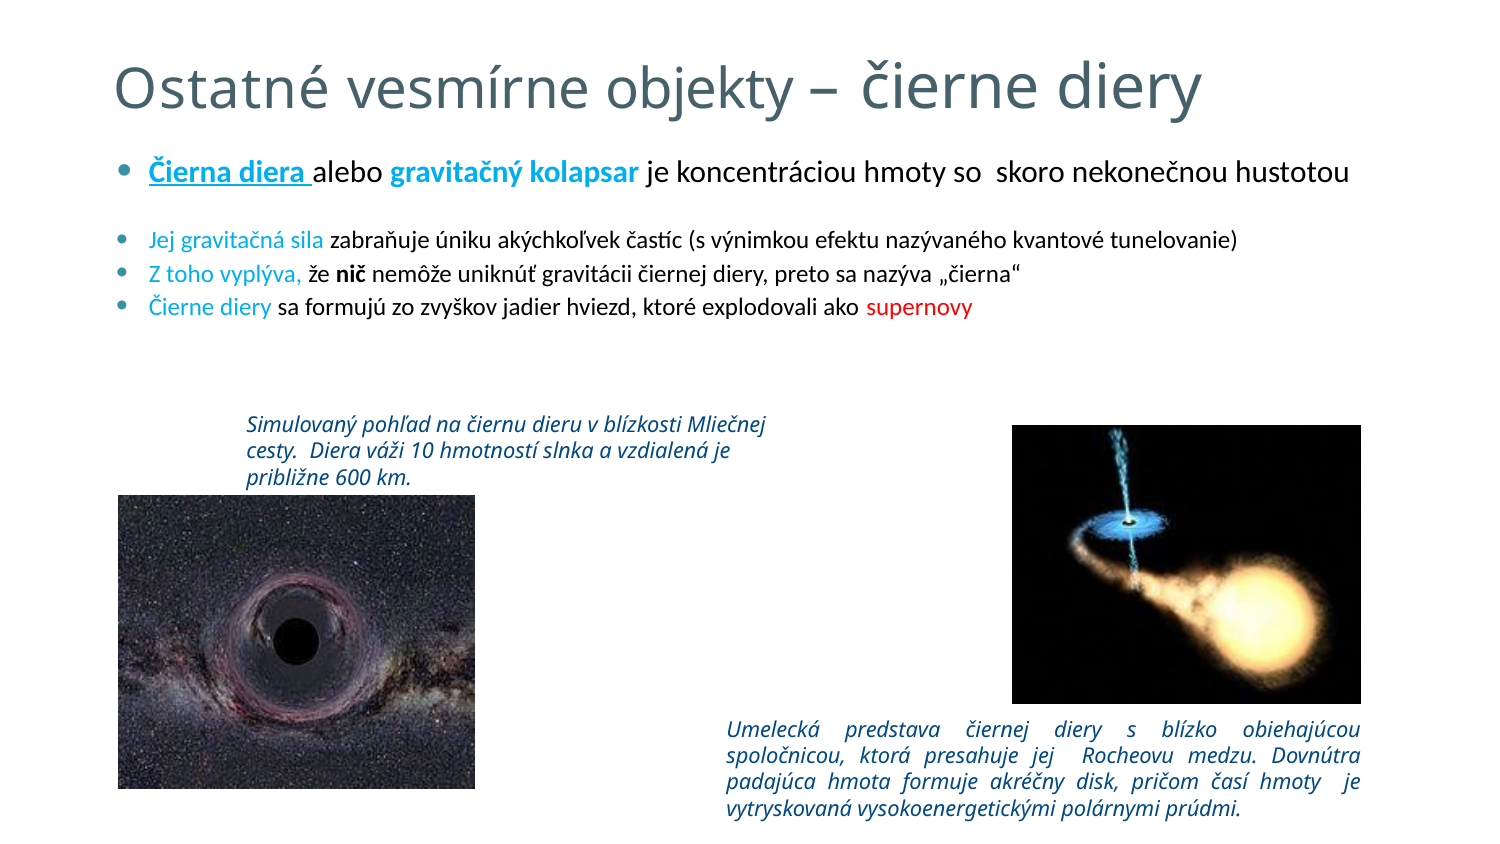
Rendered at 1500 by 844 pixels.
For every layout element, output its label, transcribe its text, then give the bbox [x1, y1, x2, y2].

picture [118, 495, 476, 789]
title Ostatné vesmírne objekty – čierne diery [112, 44, 1232, 149]
text_box Čierna diera alebo gravitačný kolapsar je koncentráciou hmoty so skoro nekonečnou hustotou Jej gravitačná sila zabraňuje úniku akýchkoľvek častíc (s výnimkou efektu nazývaného kvantové tunelovanie) Z toho vyplýva, že nič nemôže uniknúť gravitácii čiernej diery, preto sa nazýva „čierna“ Čierne diery sa formujú zo zvyškov jadier hviezd, ktoré explodovali ako supernovy [112, 149, 1400, 321]
picture [1012, 425, 1361, 705]
text_box Umelecká predstava čiernej diery s blízko obiehajúcou spoločnicou, ktorá presahuje jej Rocheovu medzu. Dovnútra padajúca hmota formuje akréčny disk, pričom časí hmoty je vytryskovaná vysokoenergetickými polárnymi prúdmi. [724, 714, 1363, 821]
text_box Simulovaný pohľad na čiernu dieru v blízkosti Mliečnej cesty. Diera váži 10 hmotností slnka a vzdialená je približne 600 km. [244, 409, 768, 490]
